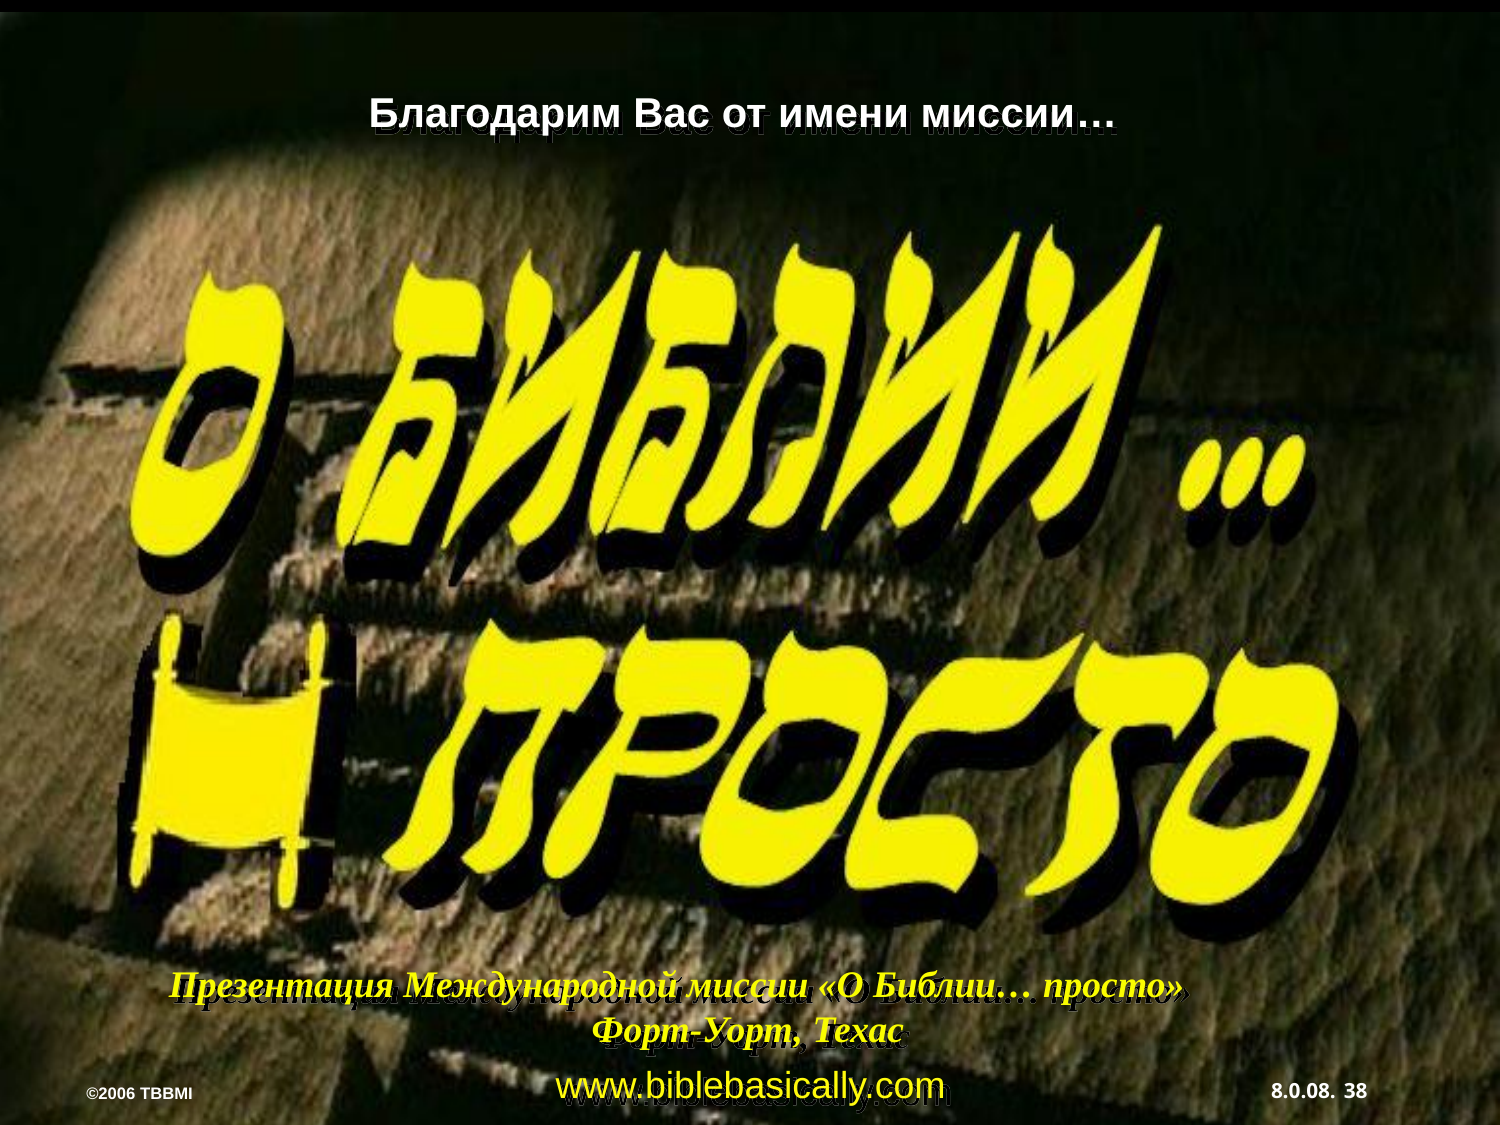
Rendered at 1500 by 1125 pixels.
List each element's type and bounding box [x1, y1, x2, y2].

picture [0, 11, 1500, 1125]
text_box [149, 952, 1347, 1113]
